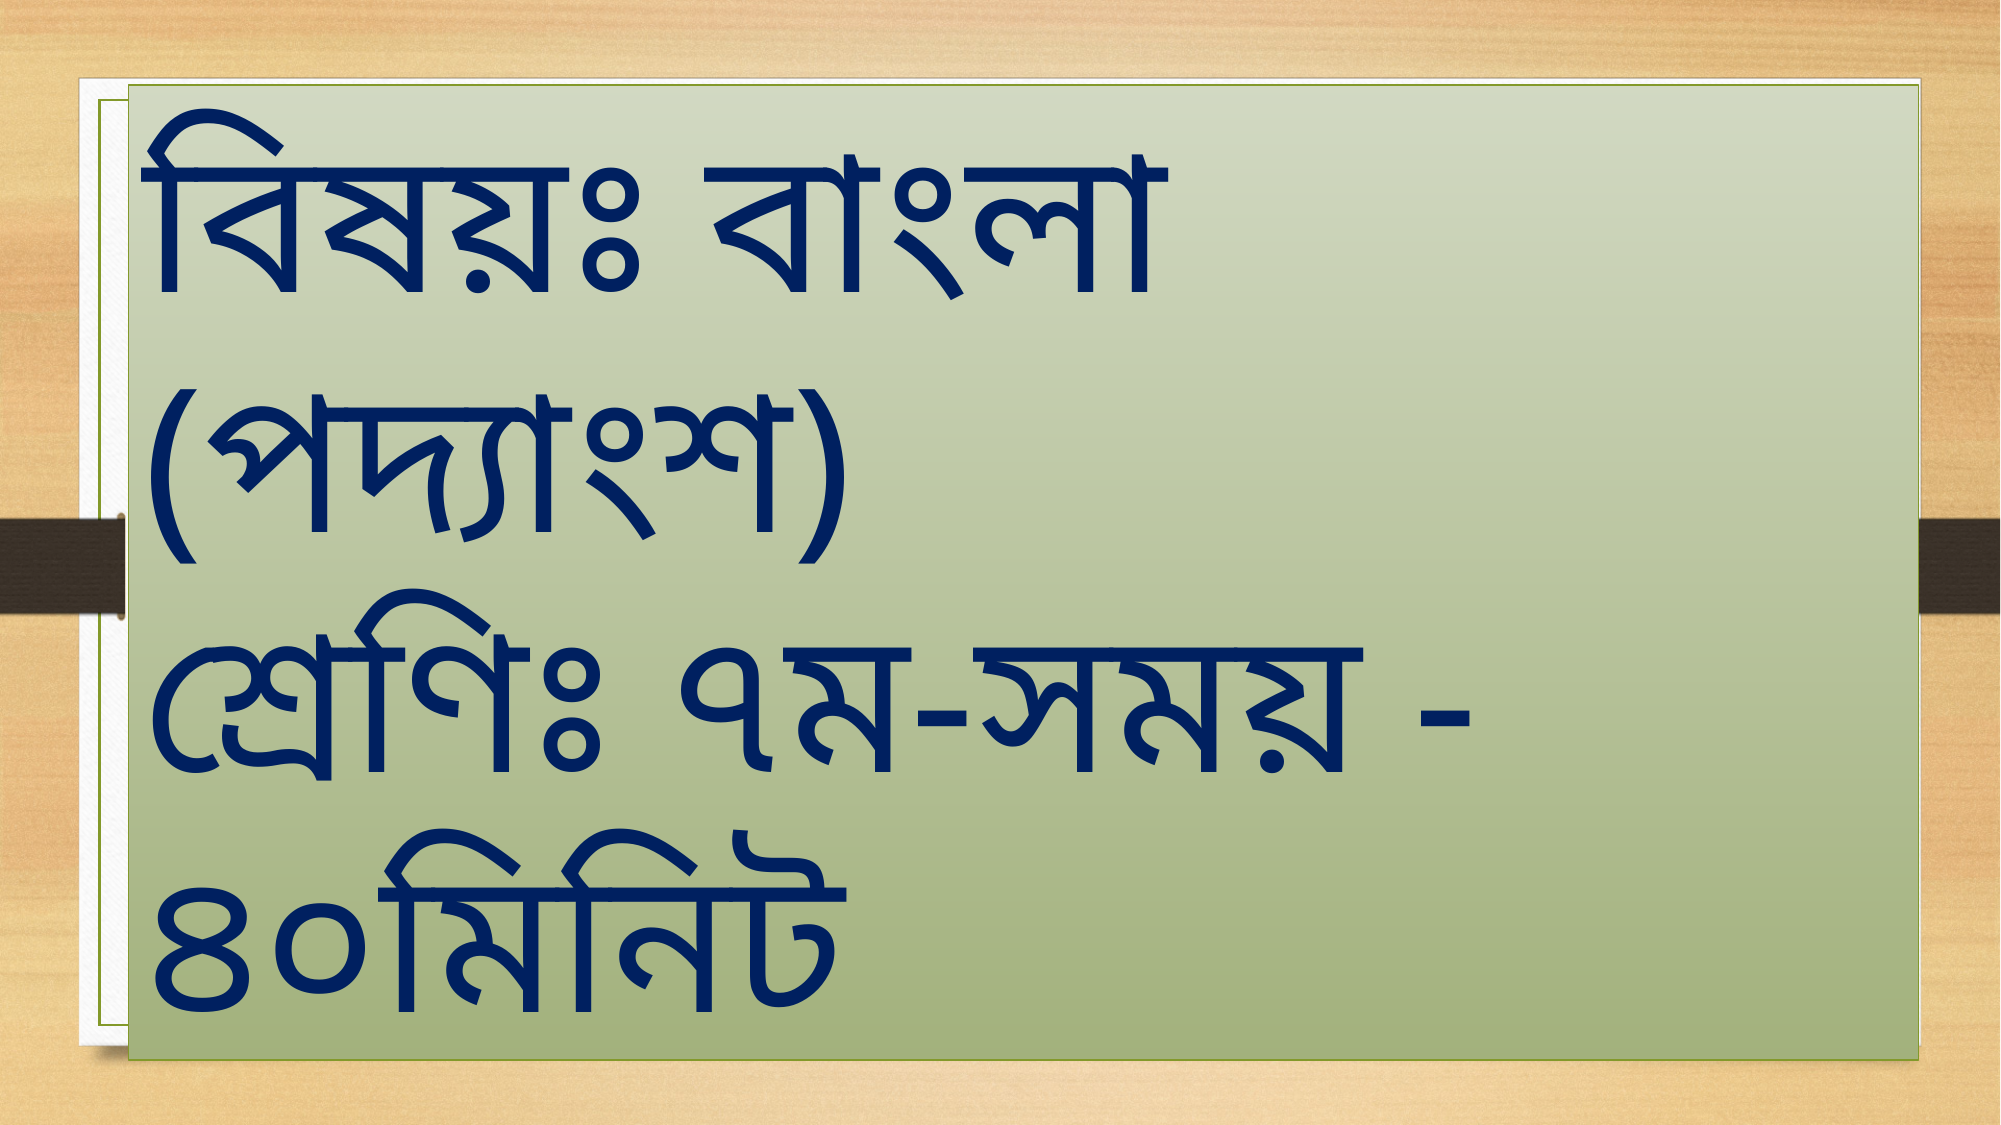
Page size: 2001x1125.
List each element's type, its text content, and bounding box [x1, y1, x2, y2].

text_box [69, 69, 1959, 509]
picture [0, 0, 2001, 1125]
text_box বিষয়ঃ বাংলা (পদ্যাংশ) শ্রেণিঃ ৭ম-সময় -৪০মিনিট [128, 84, 1919, 1061]
